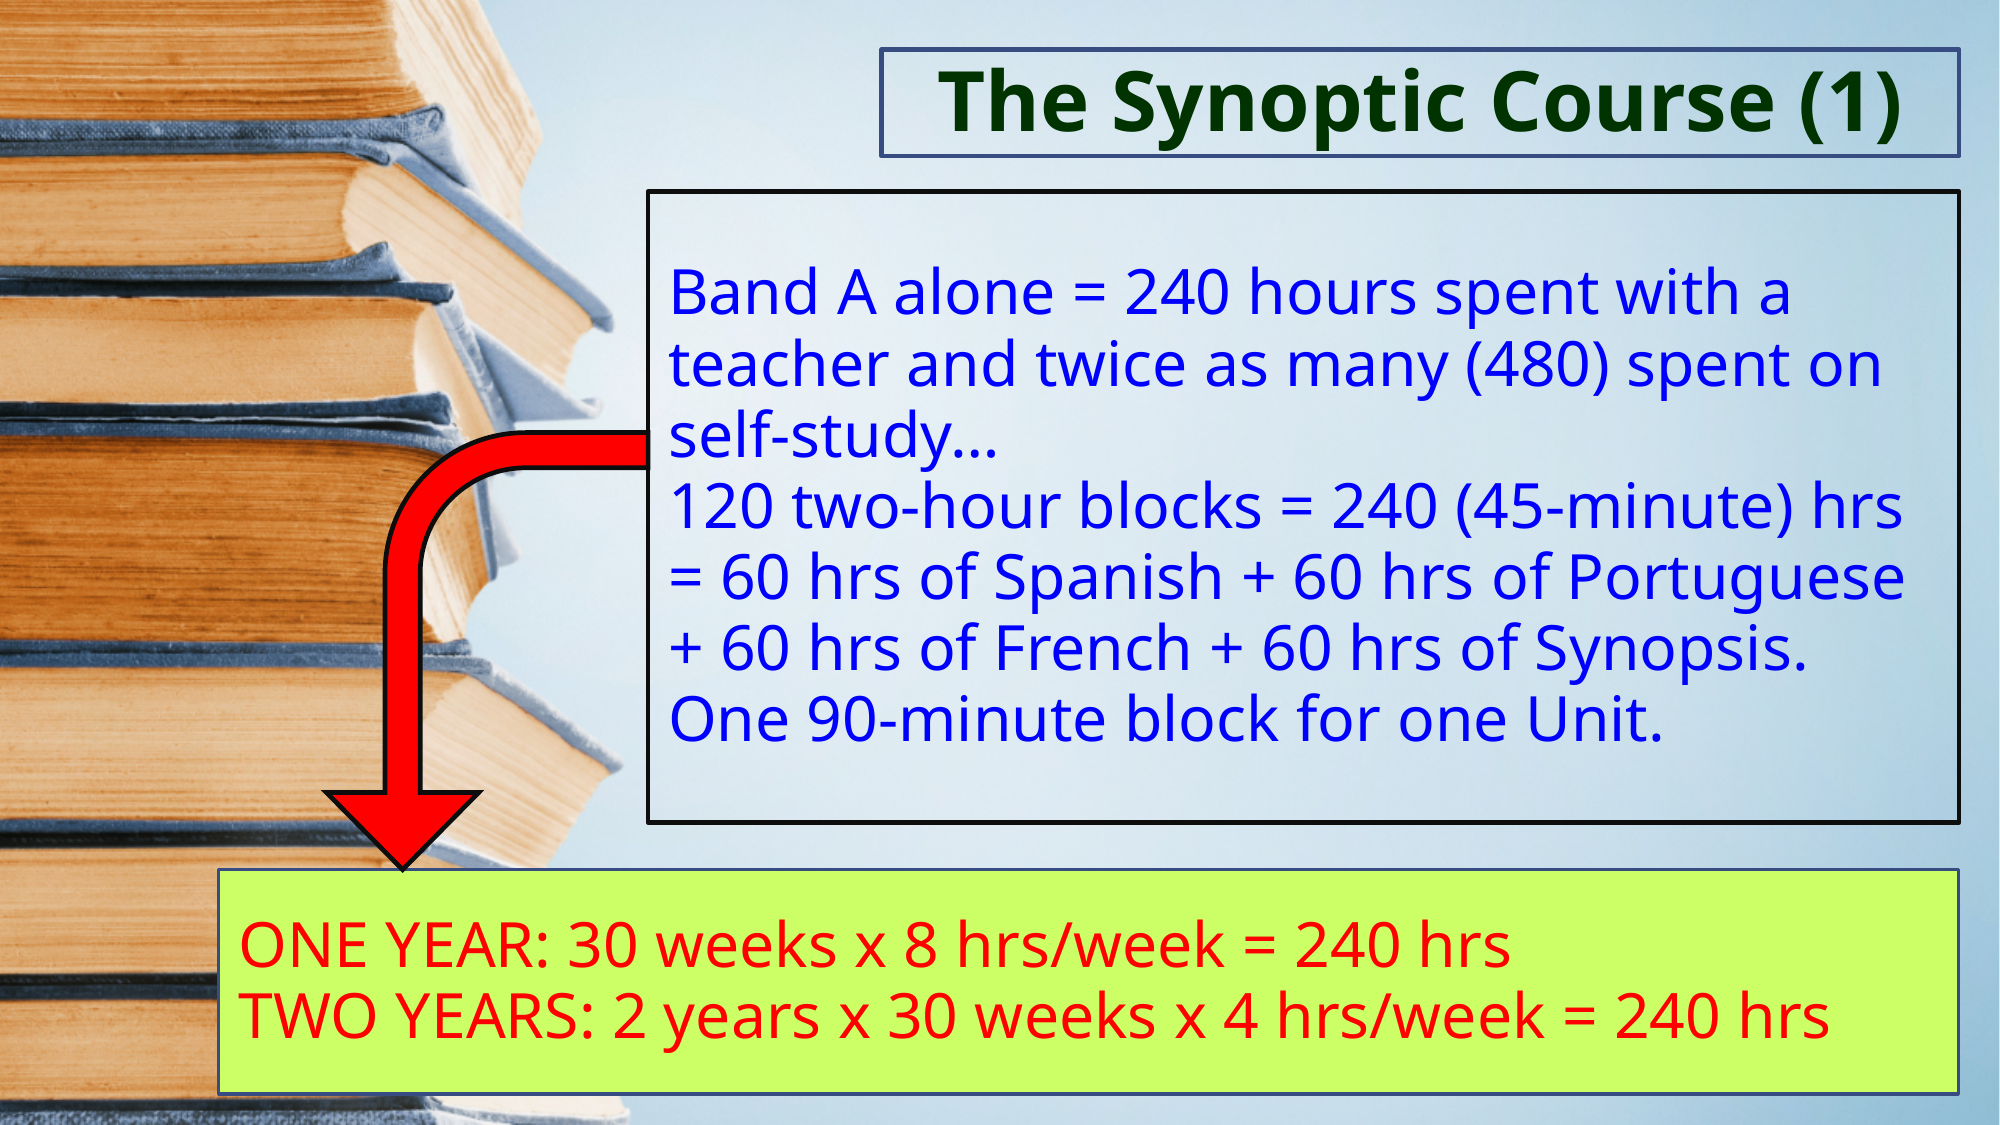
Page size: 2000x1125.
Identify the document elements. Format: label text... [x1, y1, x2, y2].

text_box [323, 431, 650, 872]
text_box [648, 184, 1960, 191]
text_box Band A alone = 240 hours spent with a teacher and twice as many (480) spent on self-study… 120 two-hour blocks = 240 (45-minute) hrs = 60 hrs of Spanish + 60 hrs of Portuguese + 60 hrs of French + 60 hrs of Synopsis. One 90-minute block for one Unit. [648, 191, 1960, 823]
text_box The Synoptic Course (1) [881, 49, 1960, 156]
text_box ONE YEAR: 30 weeks x 8 hrs/week = 240 hrs TWO YEARS: 2 years x 30 weeks x 4 hrs/week = 240 hrs [218, 869, 1959, 1094]
picture [0, 0, 2000, 1125]
